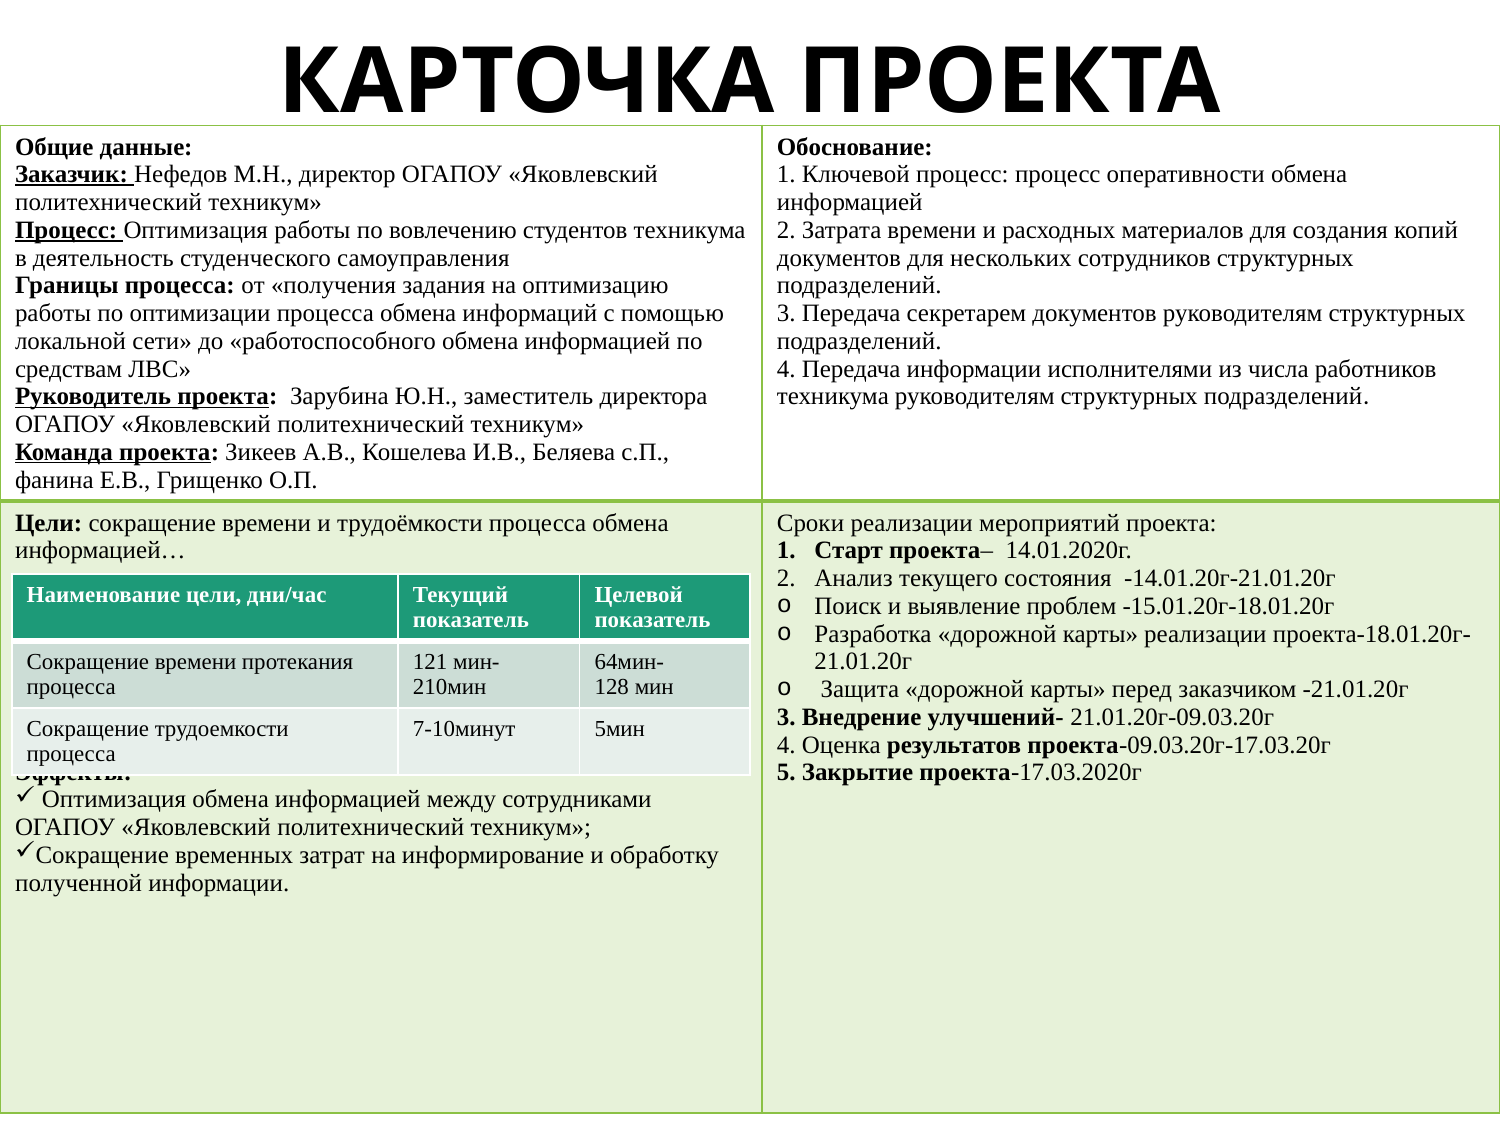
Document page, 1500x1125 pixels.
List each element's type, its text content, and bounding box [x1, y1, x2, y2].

table_cell Сокращение времени протекания процесса [13, 644, 397, 707]
table_cell 5мин [580, 709, 749, 774]
table_header Текущий показатель [399, 575, 579, 638]
table_cell Сроки реализации мероприятий проекта: Старт проекта– 14.01.2020г. Анализ текущего состояния -14.01.20г-21.01.20г Поиск и выявление проблем -15.01.20г-18.01.20г Разработка «дорожной карты» реализации проекта-18.01.20г-21.01.20г Защита «дорожной карты» перед заказчиком -21.01.20г 3. Внедрение улучшений- 21.01.20г-09.03.20г 4. Оценка результатов проекта-09.03.20г-17.03.20г 5. Закрытие проекта-17.03.2020г [763, 503, 1499, 1112]
title КАРТОЧКА ПРОЕКТА [75, 24, 1425, 125]
table_cell 64мин- 128 мин [580, 644, 749, 707]
table_cell 121 мин-210мин [399, 644, 579, 707]
table_cell Цели: сокращение времени и трудоёмкости процесса обмена информацией… Эффекты: Оптимизация обмена информацией между сотрудниками ОГАПОУ «Яковлевский политехнический техникум»; Сокращение временных затрат на информирование и обработку полученной информации. [1, 503, 761, 1112]
table_cell Сокращение трудоемкости процесса [13, 709, 397, 774]
table_header Наименование цели, дни/час [13, 575, 397, 638]
table_header Общие данные: Заказчик: Нефедов М.Н., директор ОГАПОУ «Яковлевский политехнический техникум» Процесс: Оптимизация работы по вовлечению студентов техникума в деятельность студенческого самоуправления Границы процесса: от «получения задания на оптимизацию работы по оптимизации процесса обмена информаций с помощью локальной сети» до «работоспособного обмена информацией по средствам ЛВС» Руководитель проекта: Зарубина Ю.Н., заместитель директора ОГАПОУ «Яковлевский политехнический техникум» Команда проекта: Зикеев А.В., Кошелева И.В., Беляева с.П., фанина Е.В., Грищенко О.П. [1, 126, 761, 499]
table_header Обоснование: 1. Ключевой процесс: процесс оперативности обмена информацией 2. Затрата времени и расходных материалов для создания копий документов для нескольких сотрудников структурных подразделений. 3. Передача секретарем документов руководителям структурных подразделений. 4. Передача информации исполнителями из числа работников техникума руководителям структурных подразделений. [763, 126, 1499, 499]
table_cell 7-10минут [399, 709, 579, 774]
table_header Целевой показатель [580, 575, 749, 638]
